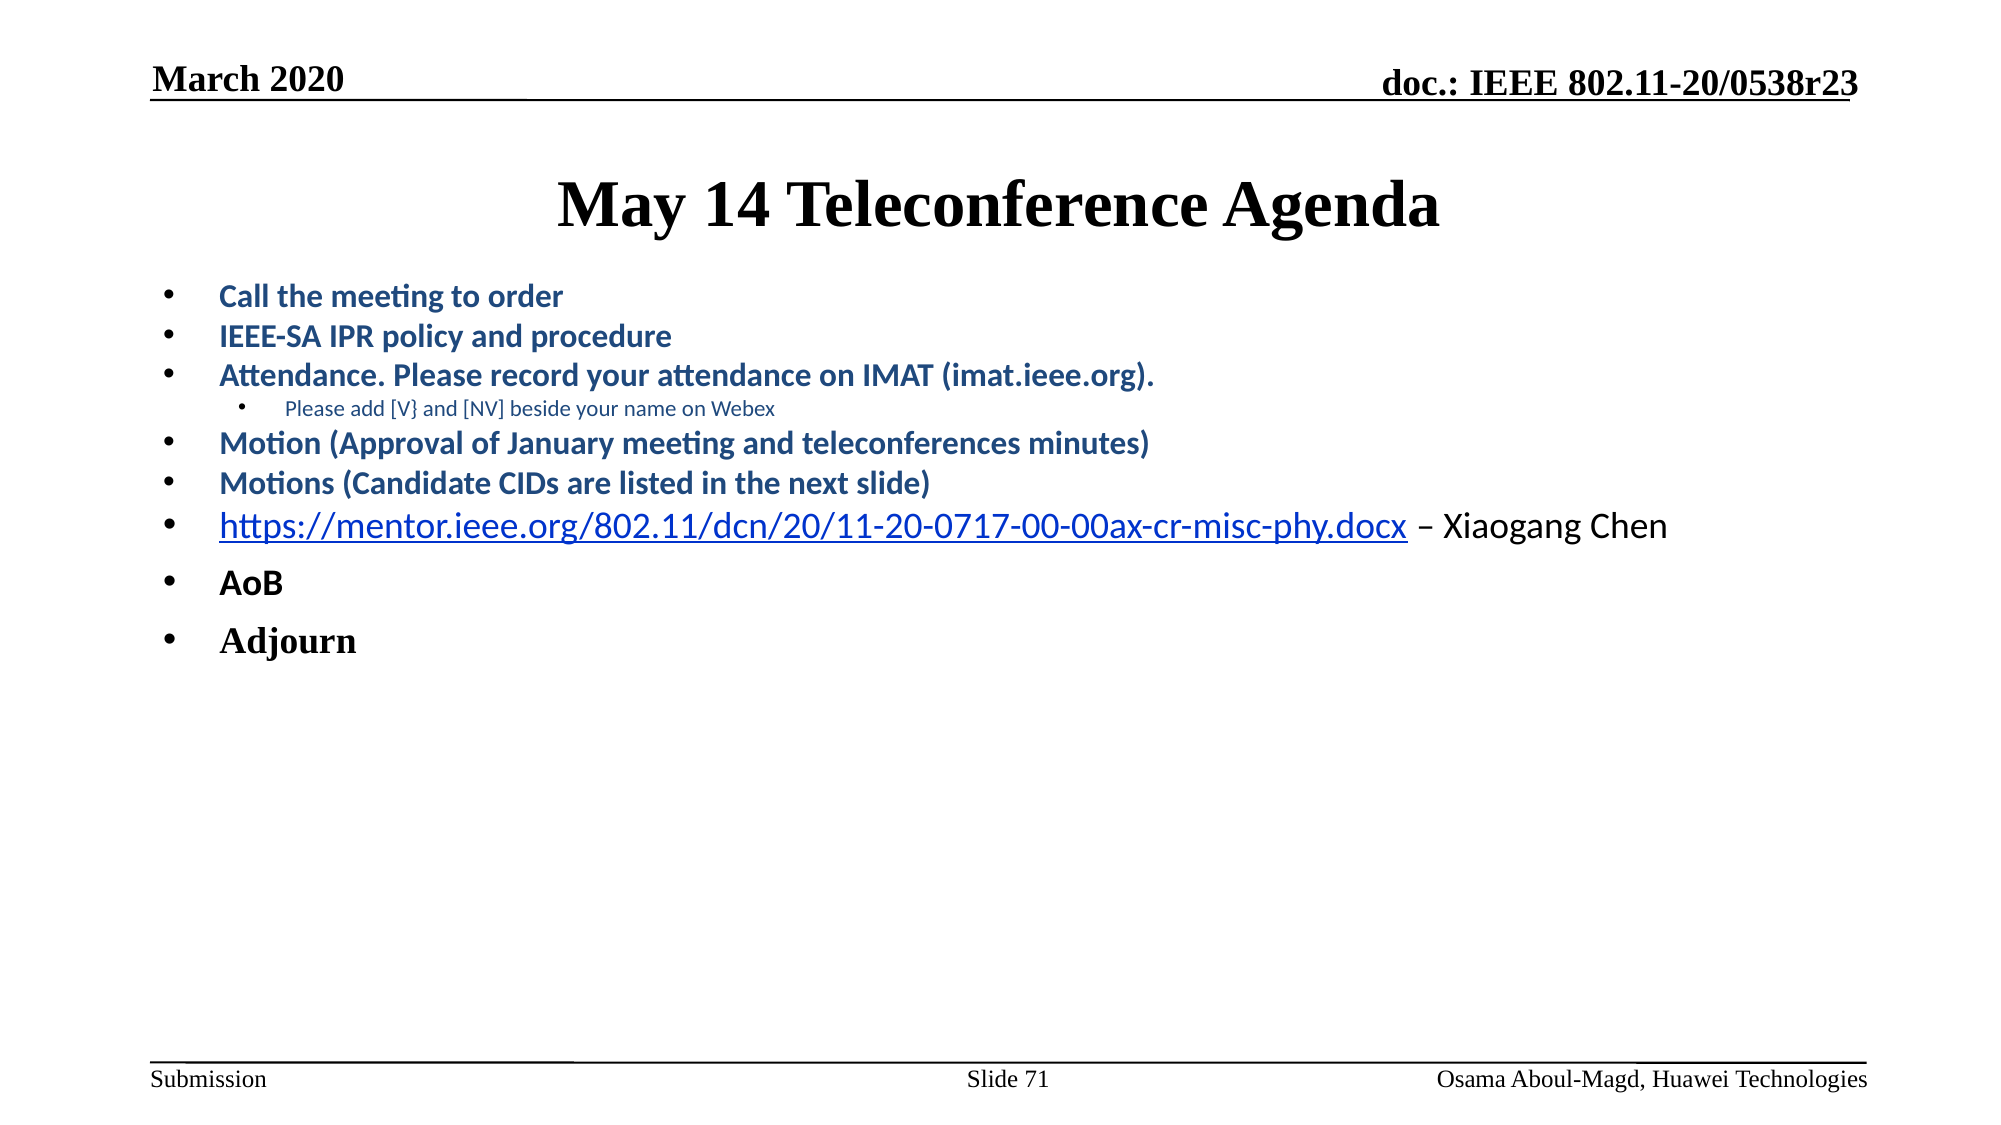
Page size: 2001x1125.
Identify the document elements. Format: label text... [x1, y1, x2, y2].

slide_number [152, 54, 563, 100]
title May 14 Teleconference Agenda [149, 112, 1850, 265]
footer Osama Aboul-Magd, Huawei Technologies [1171, 1061, 1869, 1093]
slide_number Slide 71 [950, 1061, 1067, 1123]
list Call the meeting to order IEEE-SA IPR policy and procedure Attendance. Please record your attendance on IMAT (imat.ieee.org). Please add [V} and [NV] beside your name on Webex Motion (Approval of January meeting and teleconferences minutes) Motions (Candidate CIDs are listed in the next slide) https://mentor.ieee.org/802.11/dcn/20/11-20-0717-00-00ax-cr-misc-phy.docx – Xiaogang Chen AoB Adjourn [147, 265, 1900, 1017]
